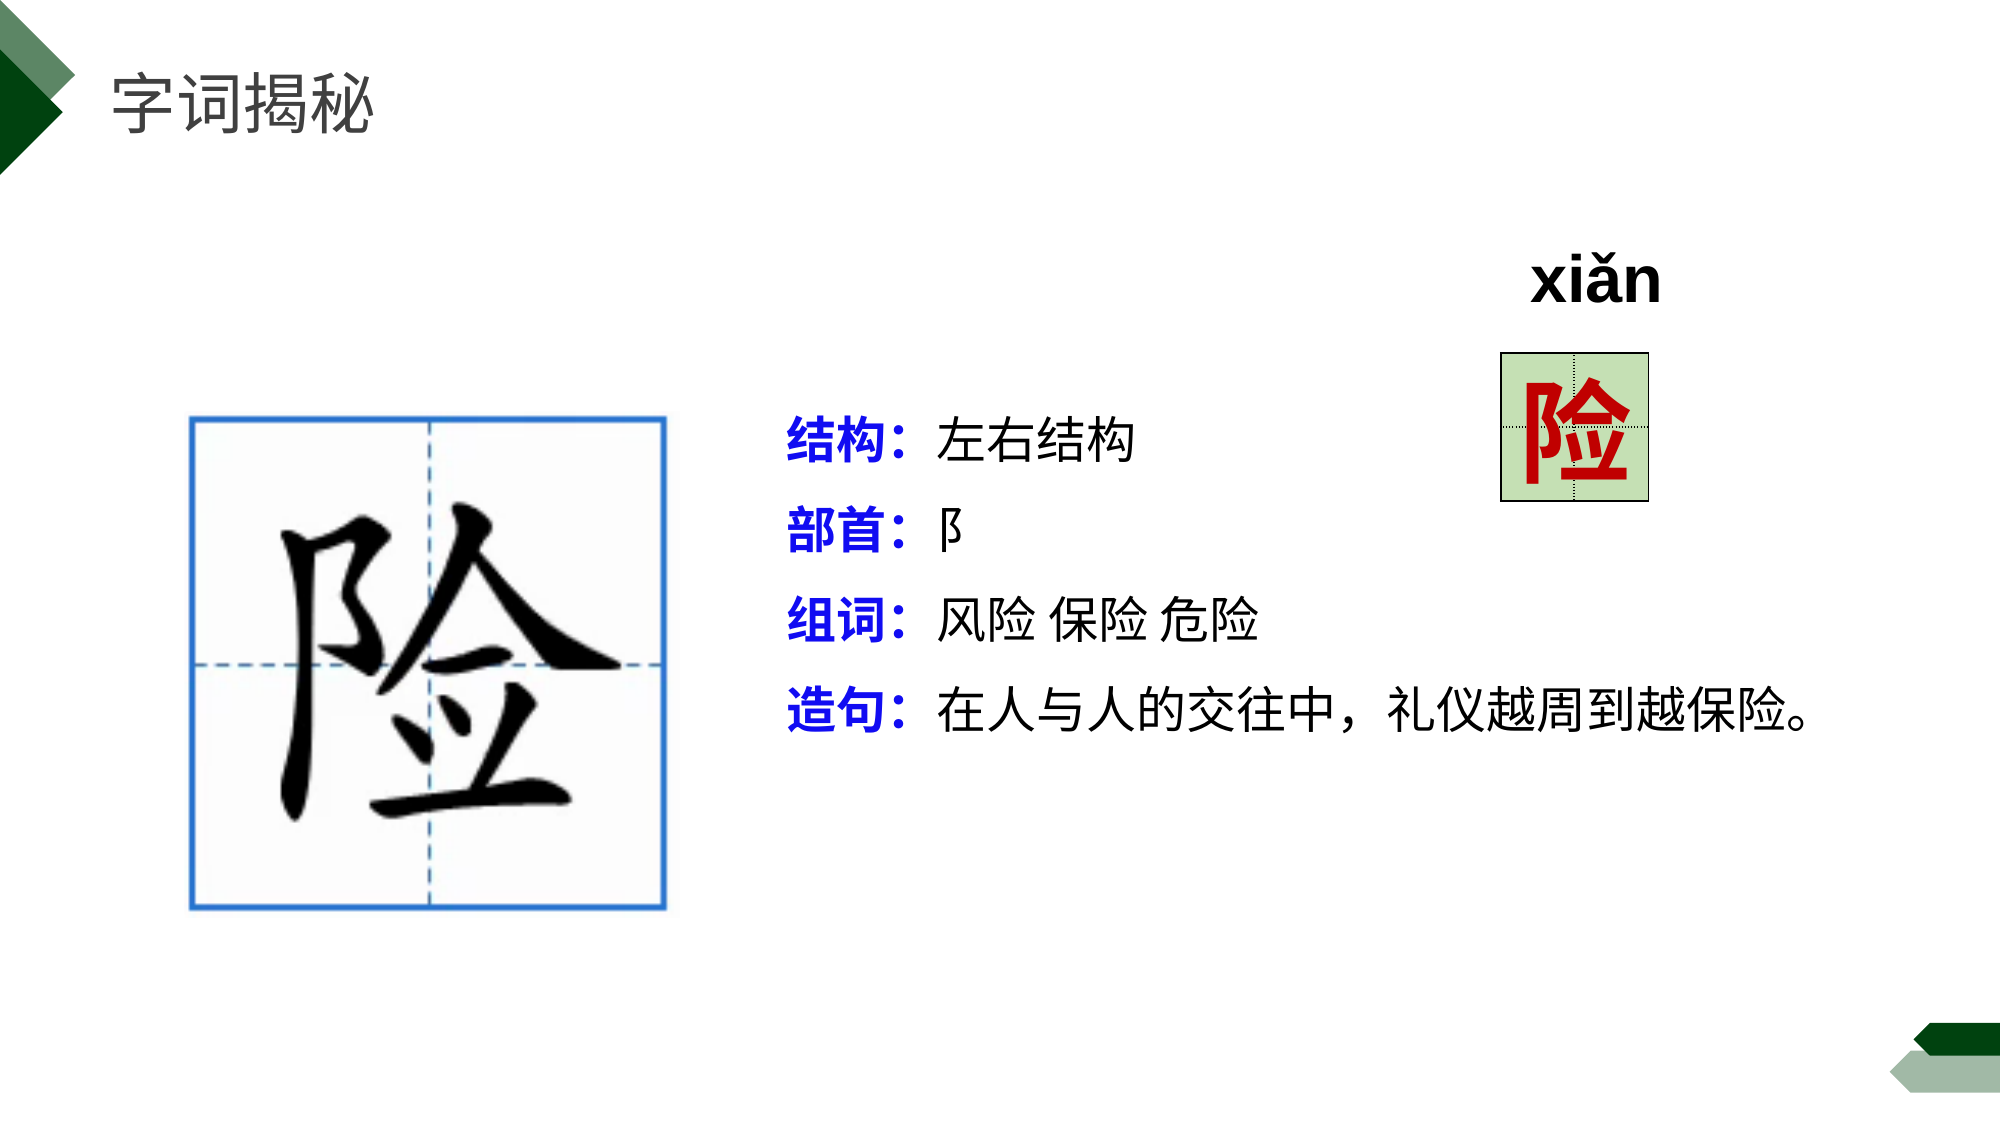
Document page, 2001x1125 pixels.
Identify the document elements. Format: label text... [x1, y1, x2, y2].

text_box 险 [1504, 354, 1648, 505]
text_box 字词揭秘 [94, 54, 772, 150]
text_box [183, 410, 681, 919]
text_box xiǎn [1515, 228, 1731, 324]
text_box 左右结构 阝 风险 保险 危险 在人与人的交往中，礼仪越周到越保险。 [922, 371, 1892, 746]
text_box 结构： 部首： 组词： 造句： [772, 371, 922, 746]
